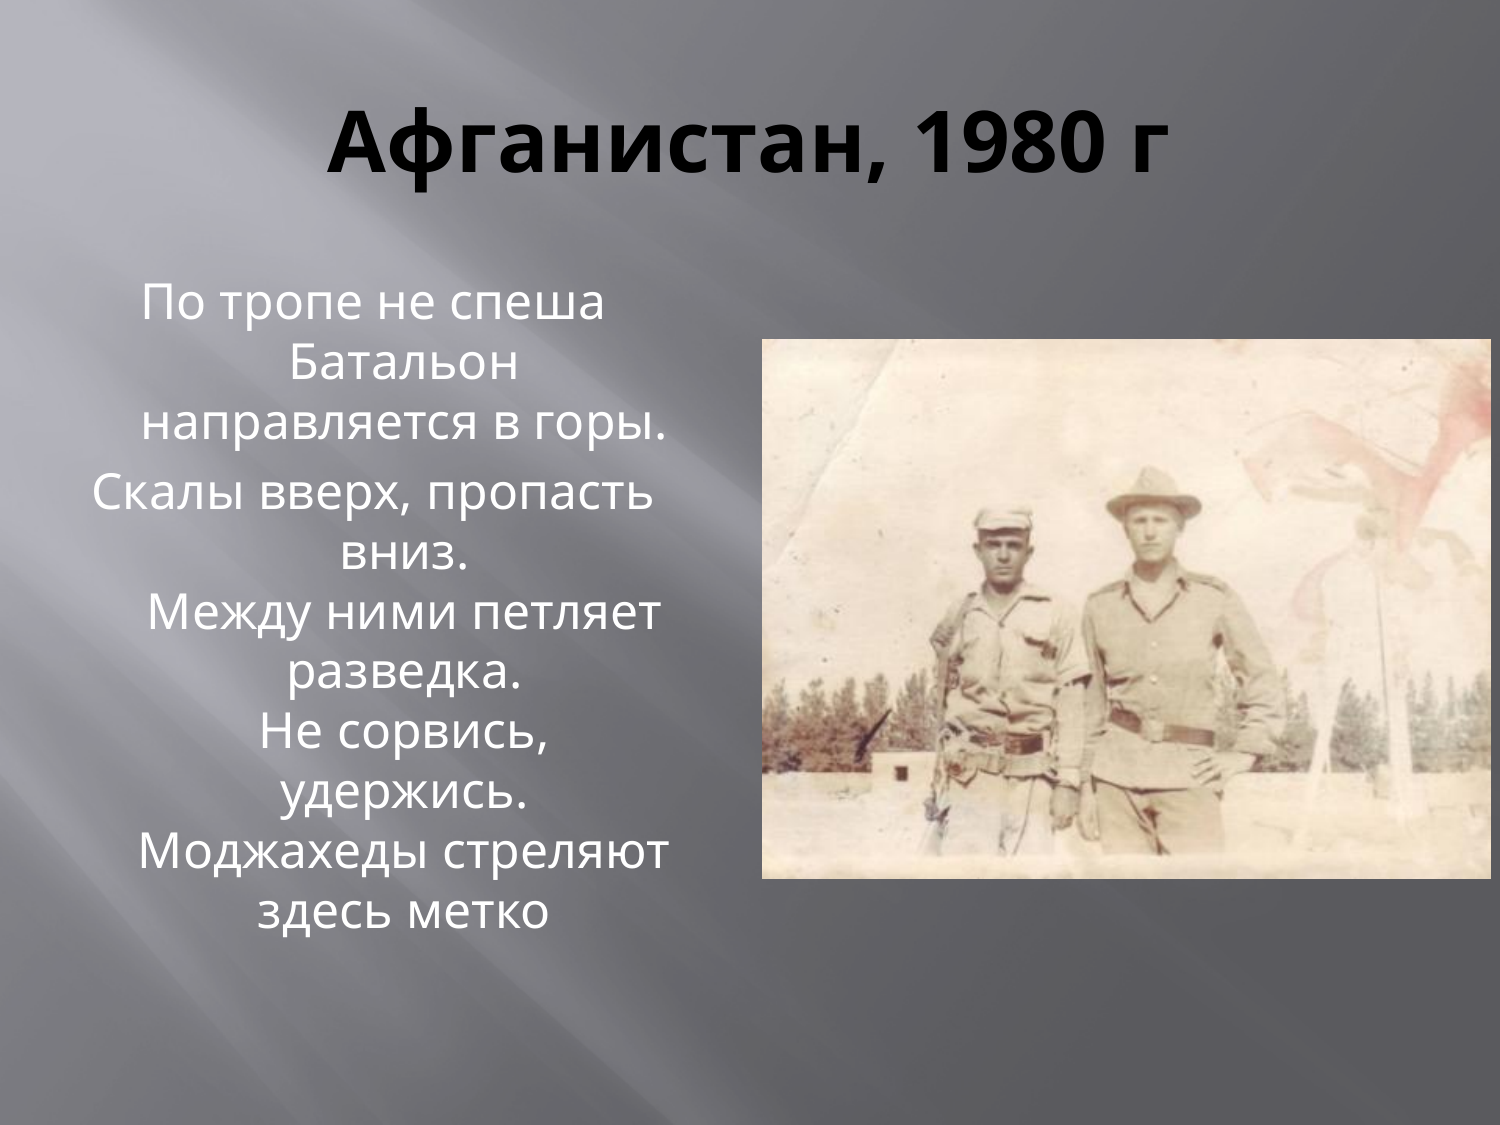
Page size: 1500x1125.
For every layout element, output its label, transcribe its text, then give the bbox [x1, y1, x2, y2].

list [762, 339, 1491, 880]
title Афганистан, 1980 г [75, 45, 1425, 233]
list По тропе не спеша Батальон направляется в горы. Скалы вверх, пропасть вниз. Между ними петляет разведка. Не сорвись, удержись. Моджахеды стреляют здесь метко [35, 262, 692, 1005]
